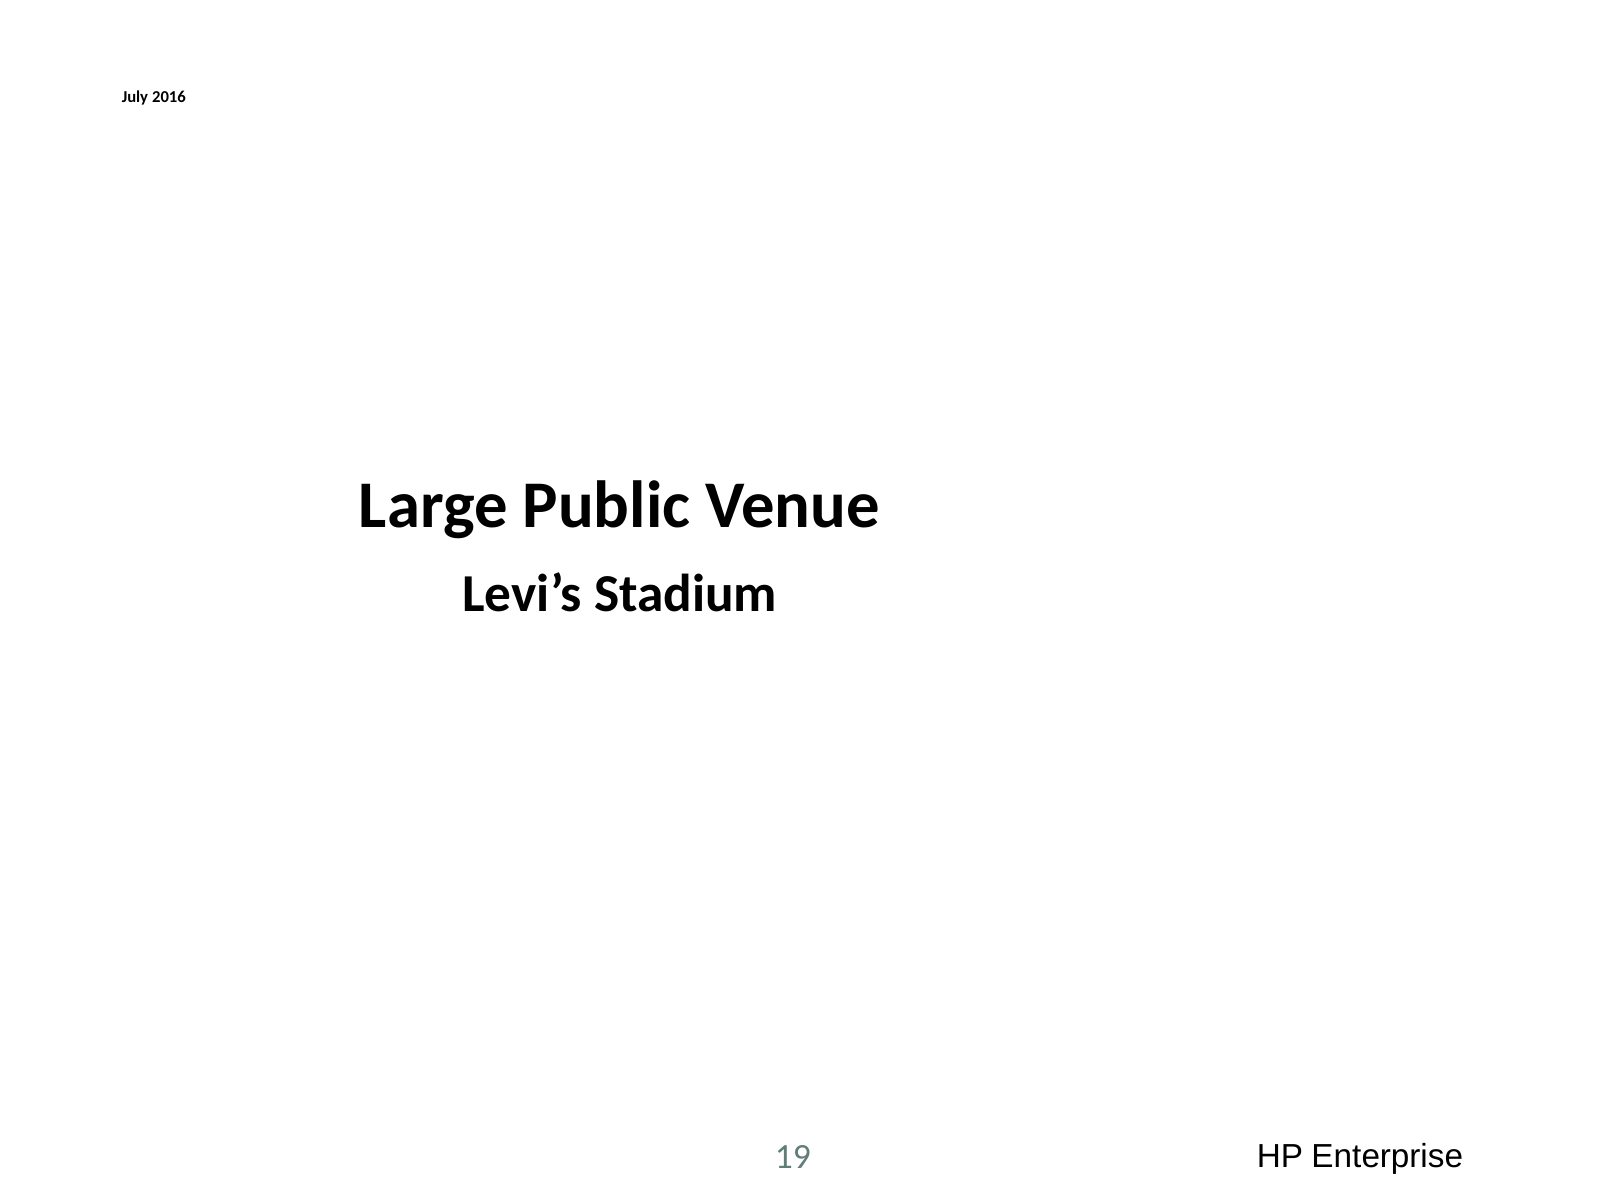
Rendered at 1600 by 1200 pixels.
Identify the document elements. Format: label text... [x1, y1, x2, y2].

text_box HP Enterprise [1242, 1127, 1479, 1182]
list Levi’s Stadium [79, 550, 1160, 645]
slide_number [121, 58, 451, 107]
slide_number 19 [733, 1132, 854, 1197]
title Large Public Venue [79, 449, 1160, 550]
